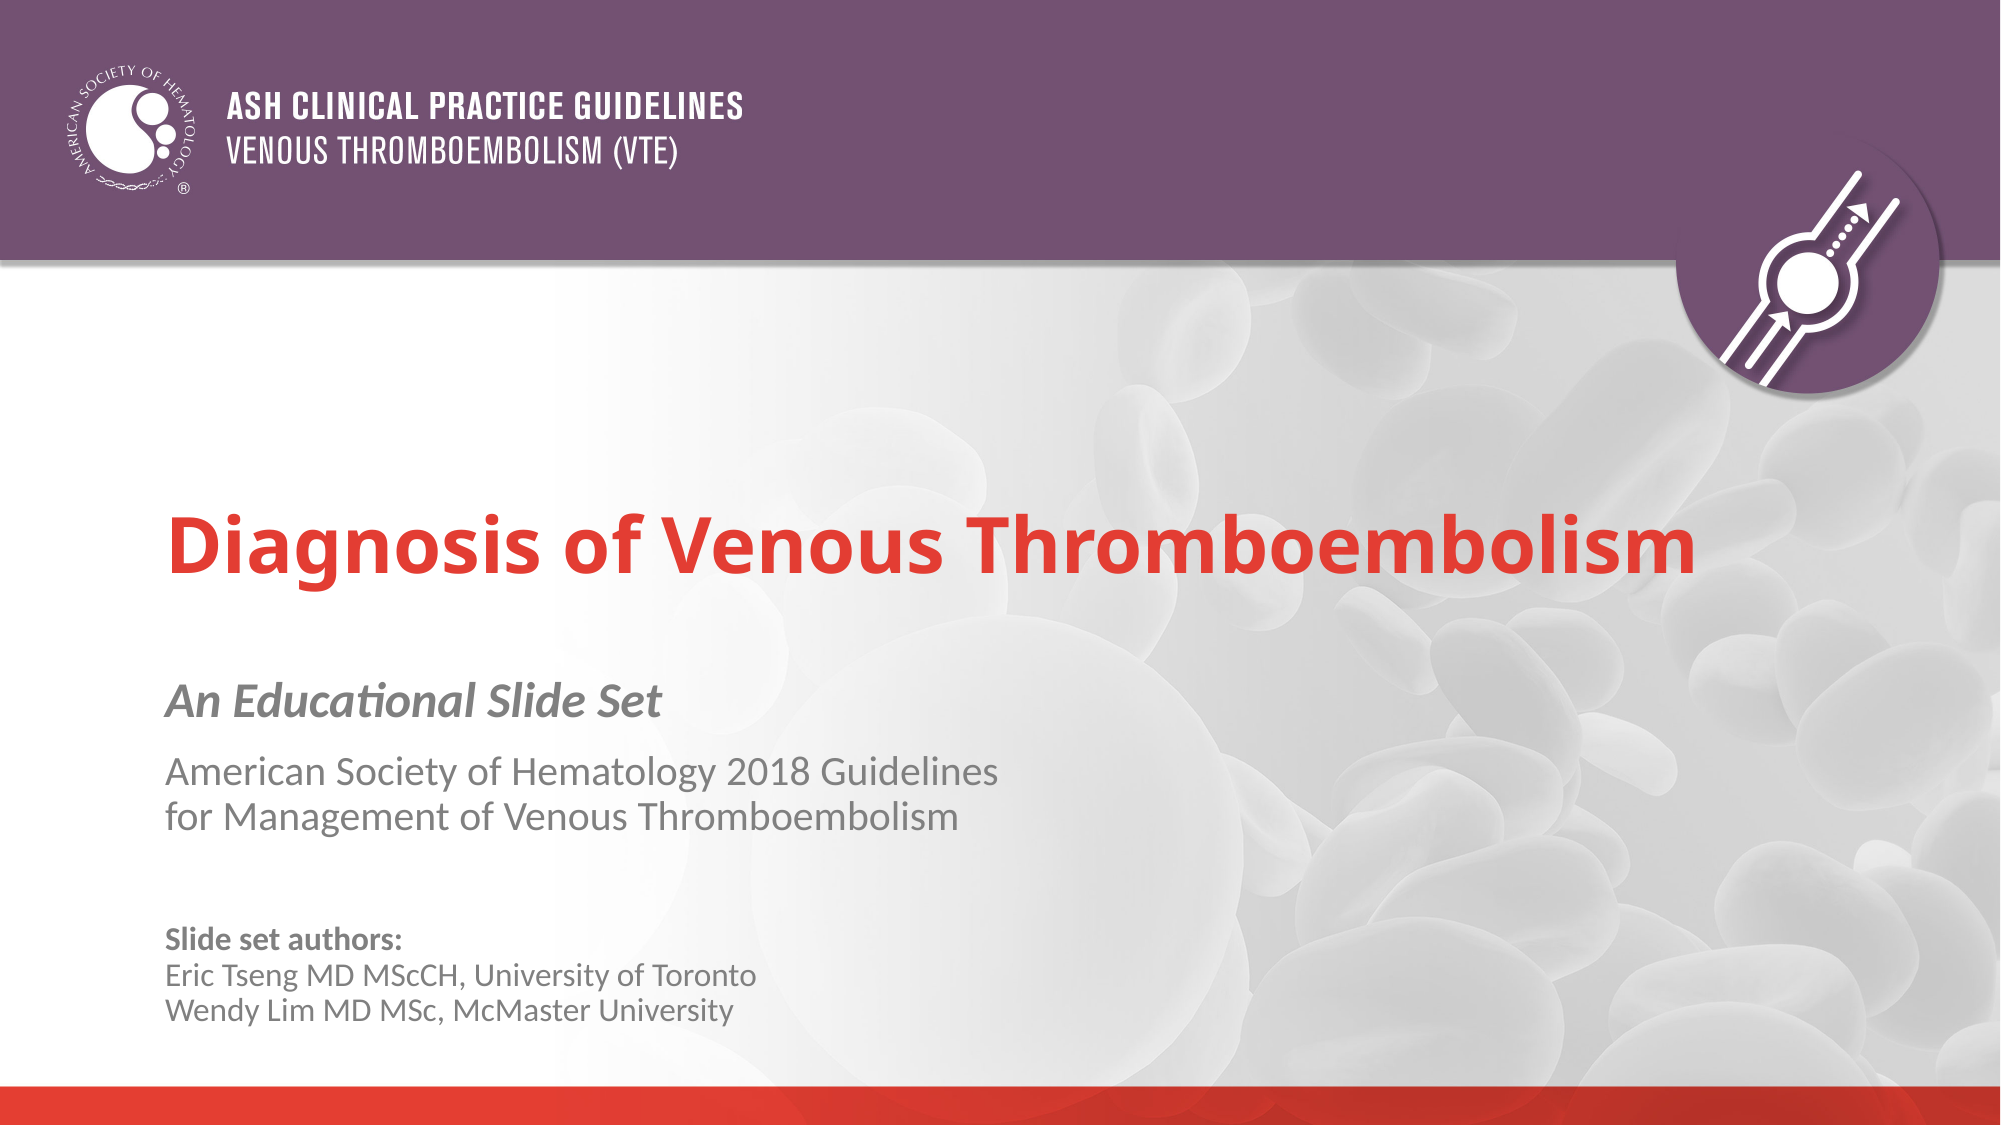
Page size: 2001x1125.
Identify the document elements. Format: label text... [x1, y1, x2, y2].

picture [0, 0, 2001, 1125]
text_box An Educational Slide Set American Society of Hematology 2018 Guidelines for Management of Venous Thromboembolism Slide set authors: Eric Tseng MD MScCH, University of Toronto Wendy Lim MD MSc, McMaster University [150, 666, 1550, 1061]
title Diagnosis of Venous Thromboembolism [150, 474, 1850, 622]
